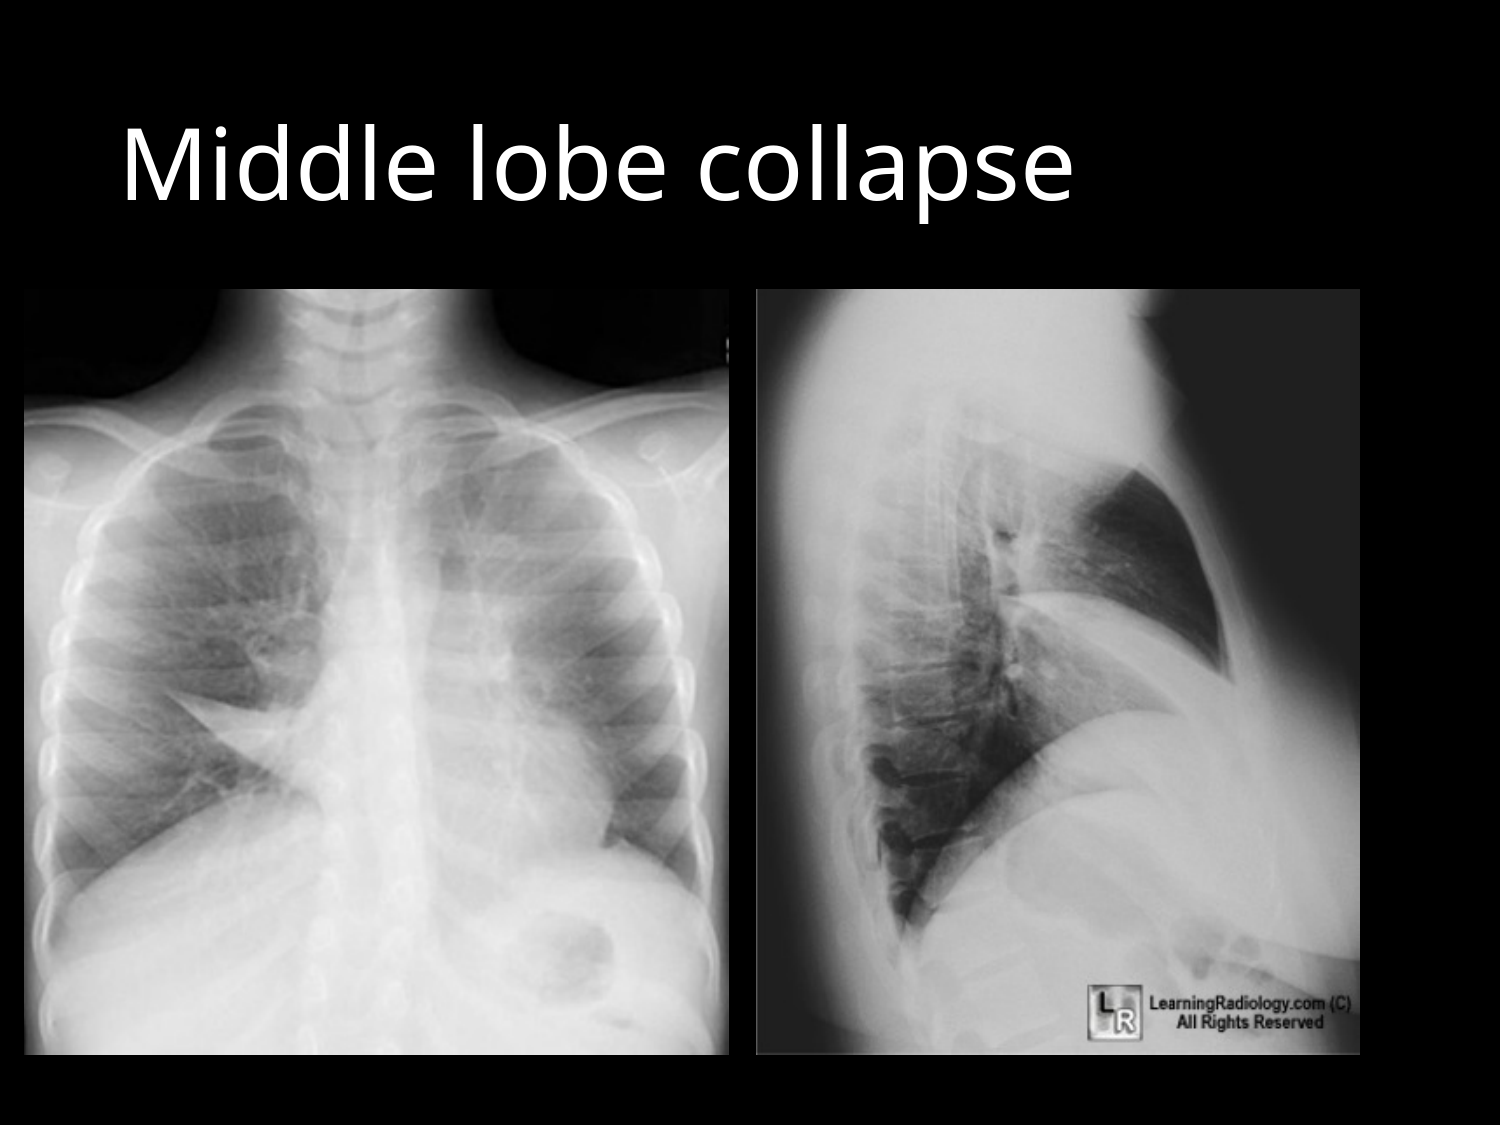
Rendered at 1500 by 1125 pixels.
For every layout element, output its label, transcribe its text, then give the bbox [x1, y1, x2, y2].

picture [24, 289, 729, 1055]
title Middle lobe collapse [103, 59, 1397, 278]
picture [756, 289, 1360, 1055]
